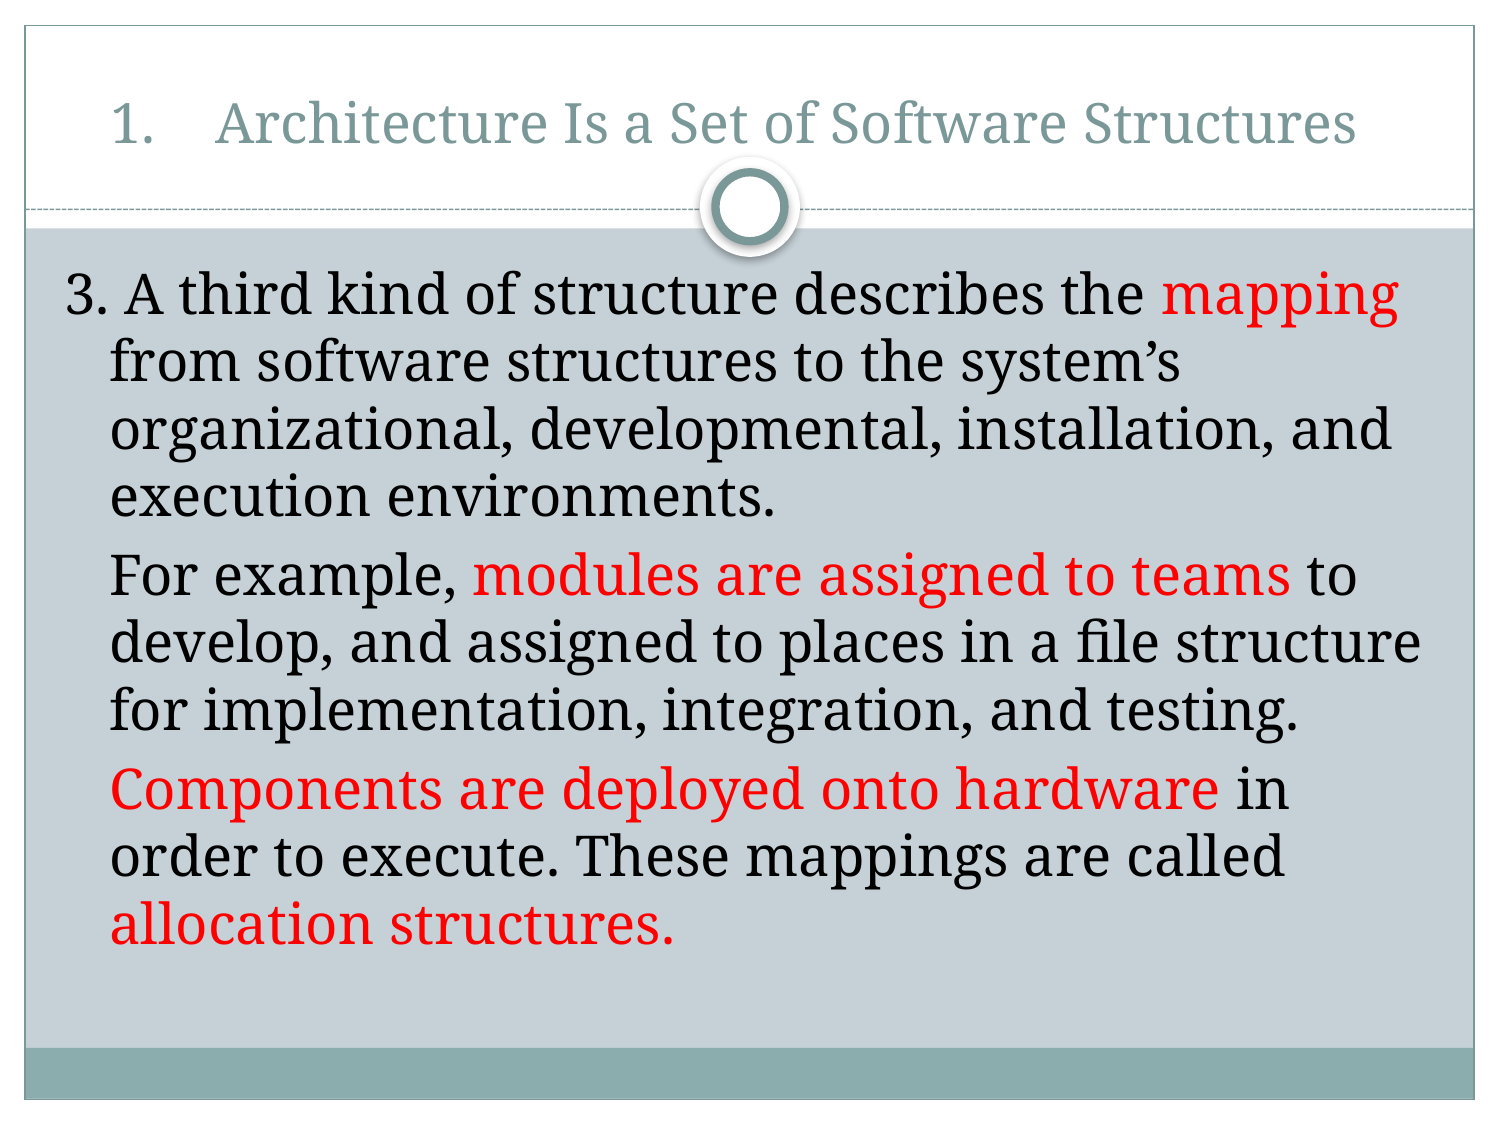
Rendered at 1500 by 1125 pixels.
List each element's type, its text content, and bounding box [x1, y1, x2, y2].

title Architecture Is a Set of Software Structures [49, 37, 1450, 162]
list 3. A third kind of structure describes the mapping from software structures to the system’s organizational, developmental, installation, and execution environments. For example, modules are assigned to teams to develop, and assigned to places in a file structure for implementation, integration, and testing. Components are deployed onto hardware in order to execute. These mappings are called allocation structures. [49, 250, 1445, 1001]
